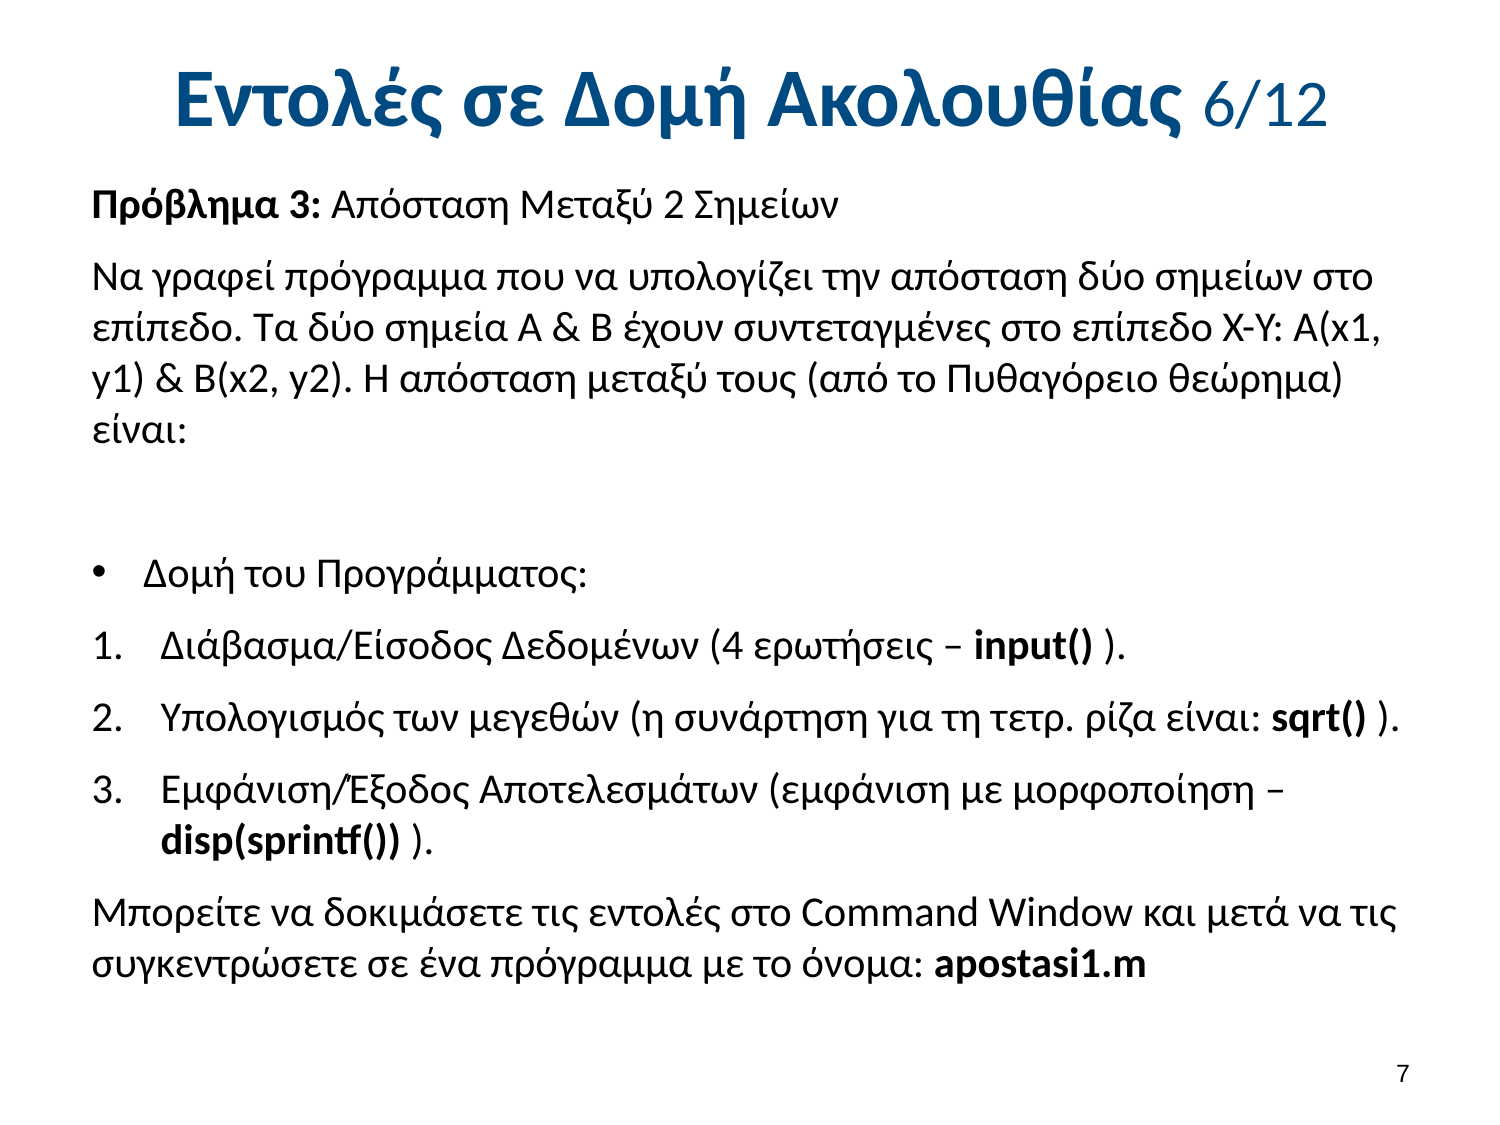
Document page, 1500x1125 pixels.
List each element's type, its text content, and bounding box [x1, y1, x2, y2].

title Εντολές σε Δομή Ακολουθίας 6/12 [76, 19, 1427, 169]
slide_number 6 [1074, 1042, 1425, 1103]
